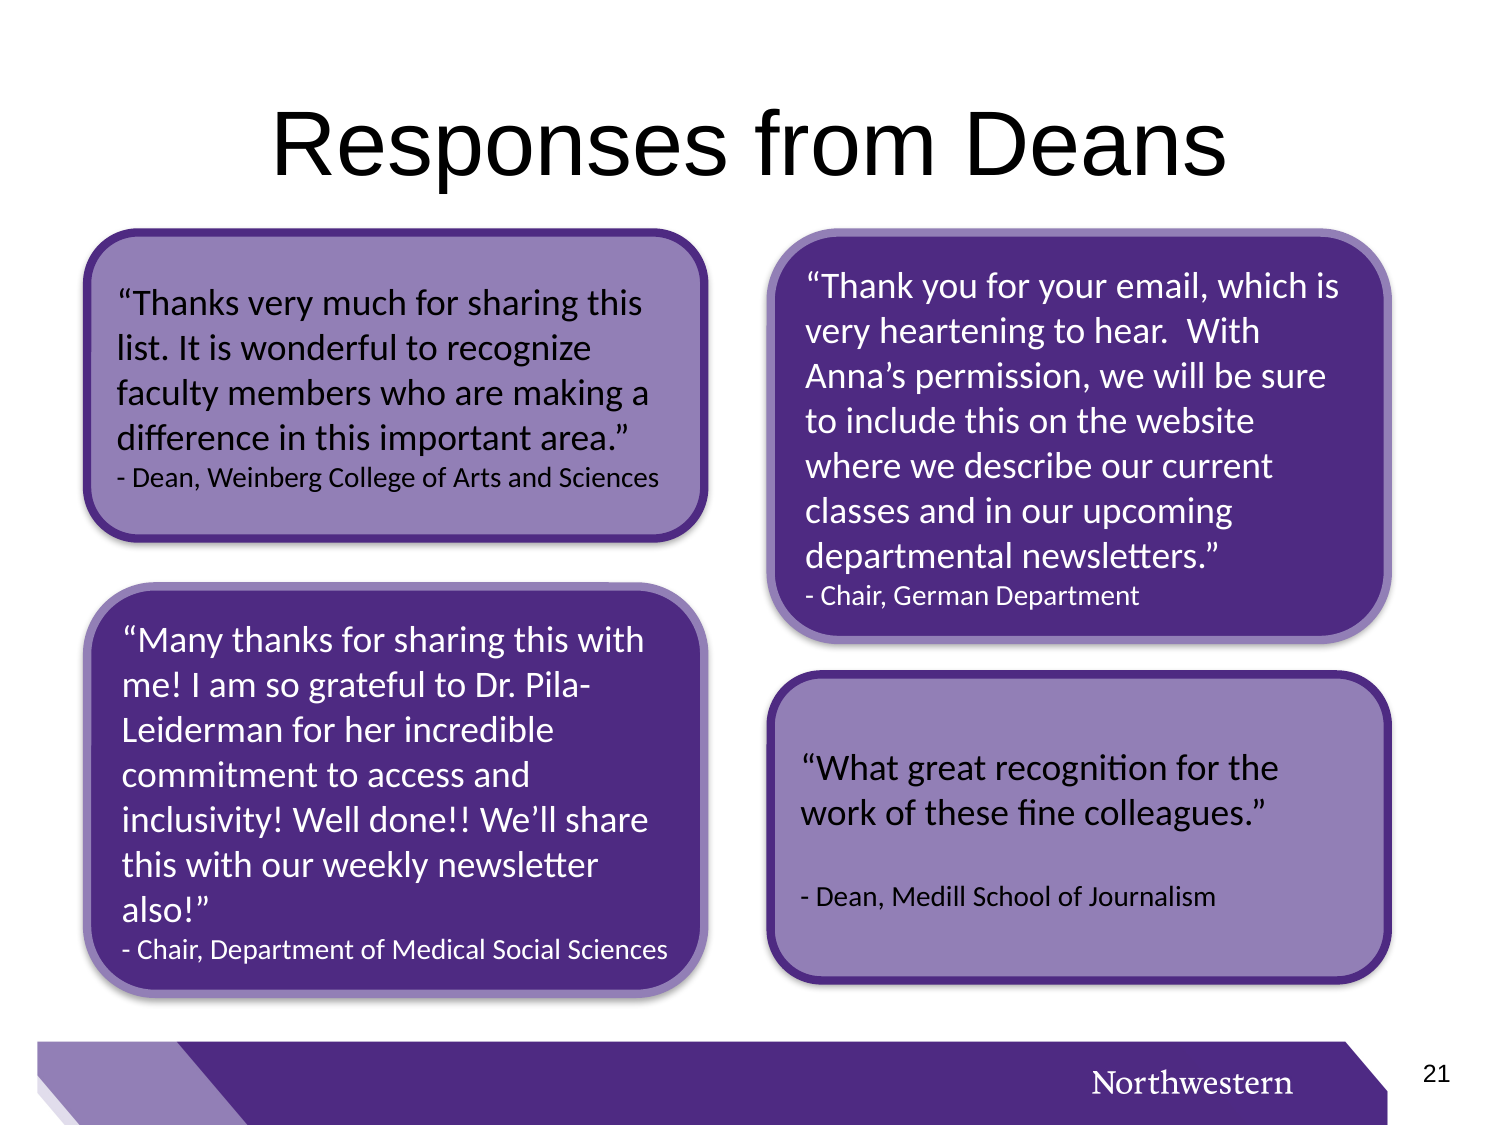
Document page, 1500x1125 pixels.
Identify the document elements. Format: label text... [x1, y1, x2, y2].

title Responses from Deans [75, 45, 1425, 233]
text_box “What great recognition for the work of these fine colleagues.” - Dean, Medill School of Journalism [769, 673, 1389, 982]
text_box “Thank you for your email, which is very heartening to hear. With Anna’s permission, we will be sure to include this on the website where we describe our current classes and in our upcoming departmental newsletters.” - Chair, German Department [769, 231, 1389, 641]
text_box “Many thanks for sharing this with me! I am so grateful to Dr. Pila-Leiderman for her incredible commitment to access and inclusivity! Well done!! We’ll share this with our weekly newsletter also!” - Chair, Department of Medical Social Sciences [86, 585, 705, 995]
picture [0, 0, 1500, 1125]
text_box “Thanks very much for sharing this list. It is wonderful to recognize faculty members who are making a difference in this important area.” - Dean, Weinberg College of Arts and Sciences [86, 231, 705, 540]
slide_number 20 [1367, 1042, 1466, 1103]
